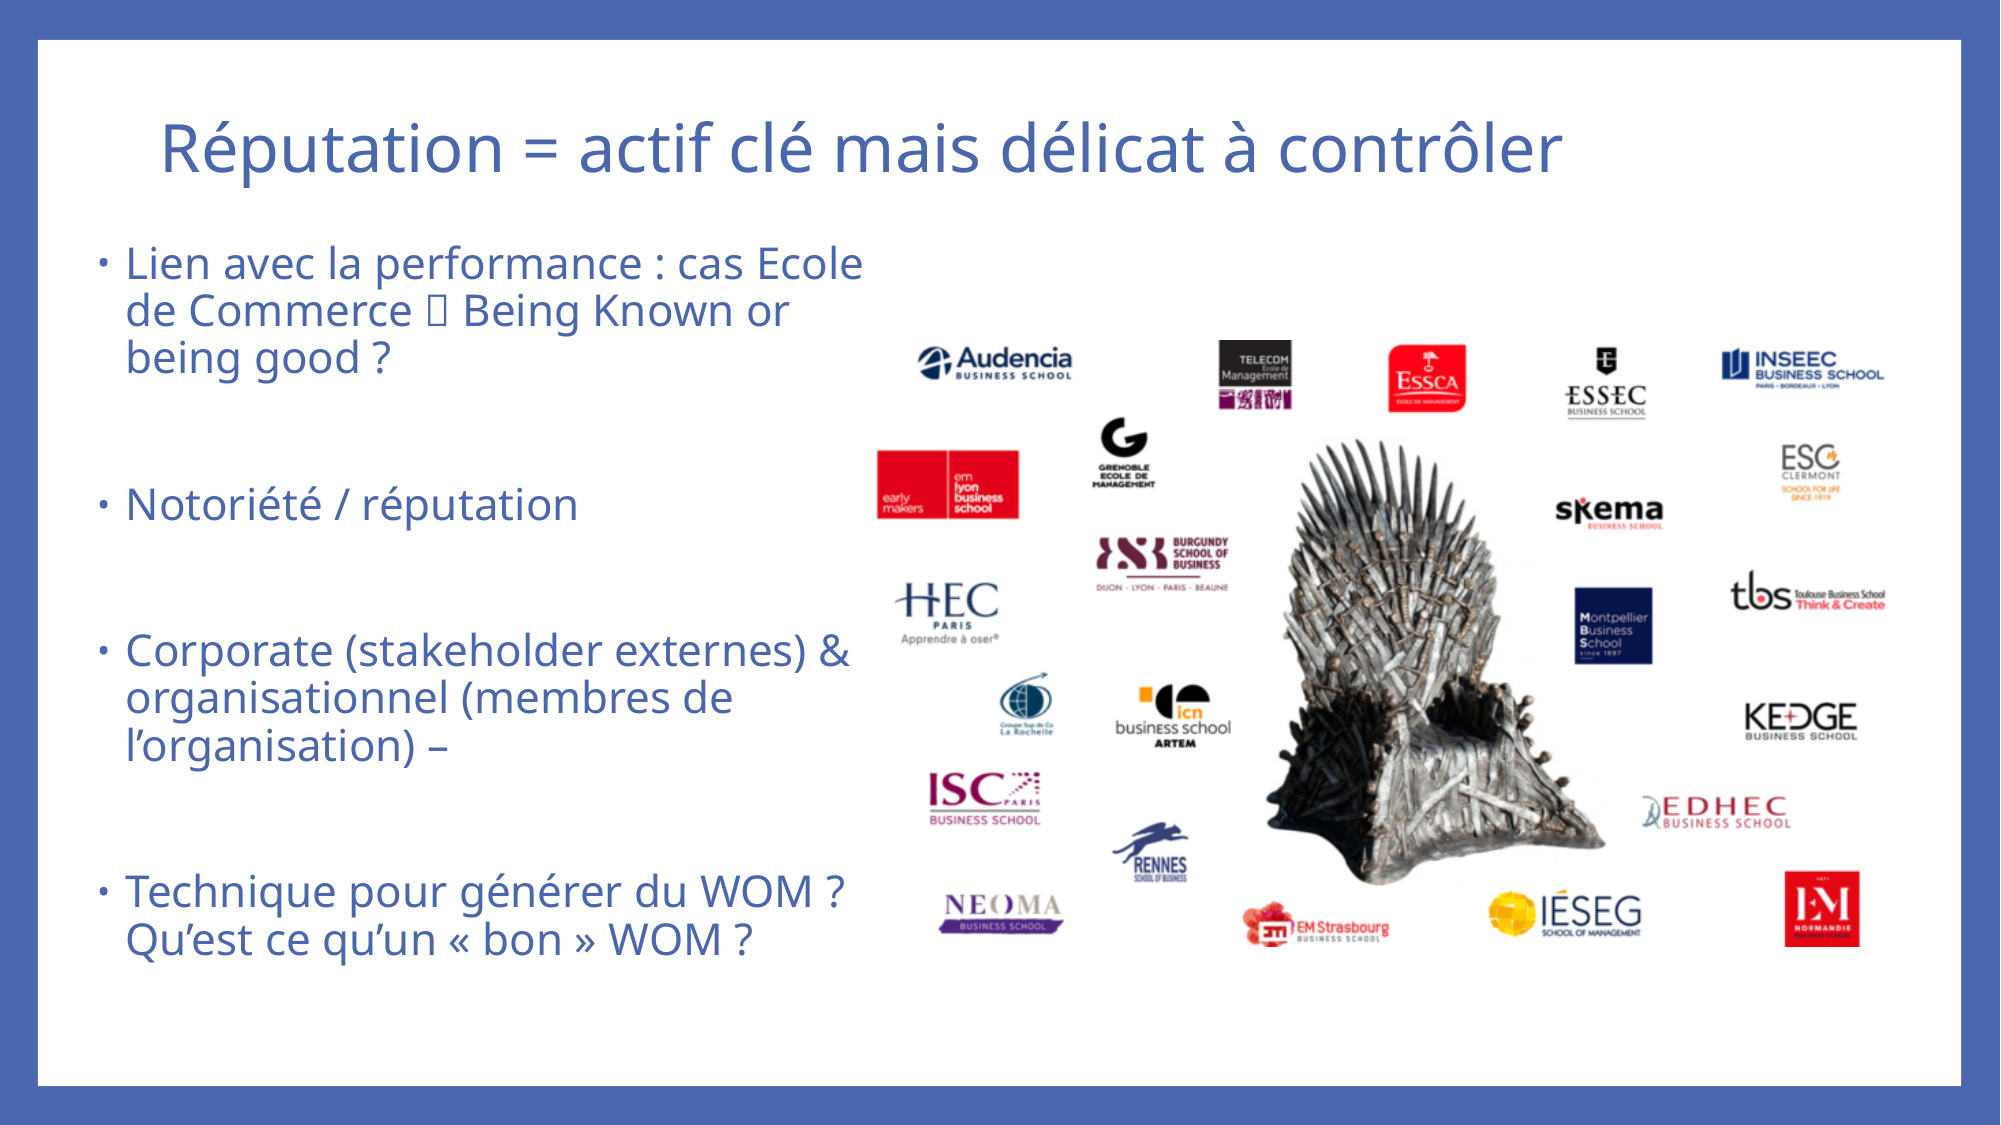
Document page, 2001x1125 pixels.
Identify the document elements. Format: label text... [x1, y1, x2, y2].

list Lien avec la performance : cas Ecole de Commerce  Being Known or being good ? Notoriété / réputation Corporate (stakeholder externes) & organisationnel (membres de l’organisation) – Technique pour générer du WOM ? Qu’est ce qu’un « bon » WOM ? [74, 233, 894, 977]
title Réputation = actif clé mais délicat à contrôler [144, 39, 1765, 263]
picture [850, 339, 1942, 948]
